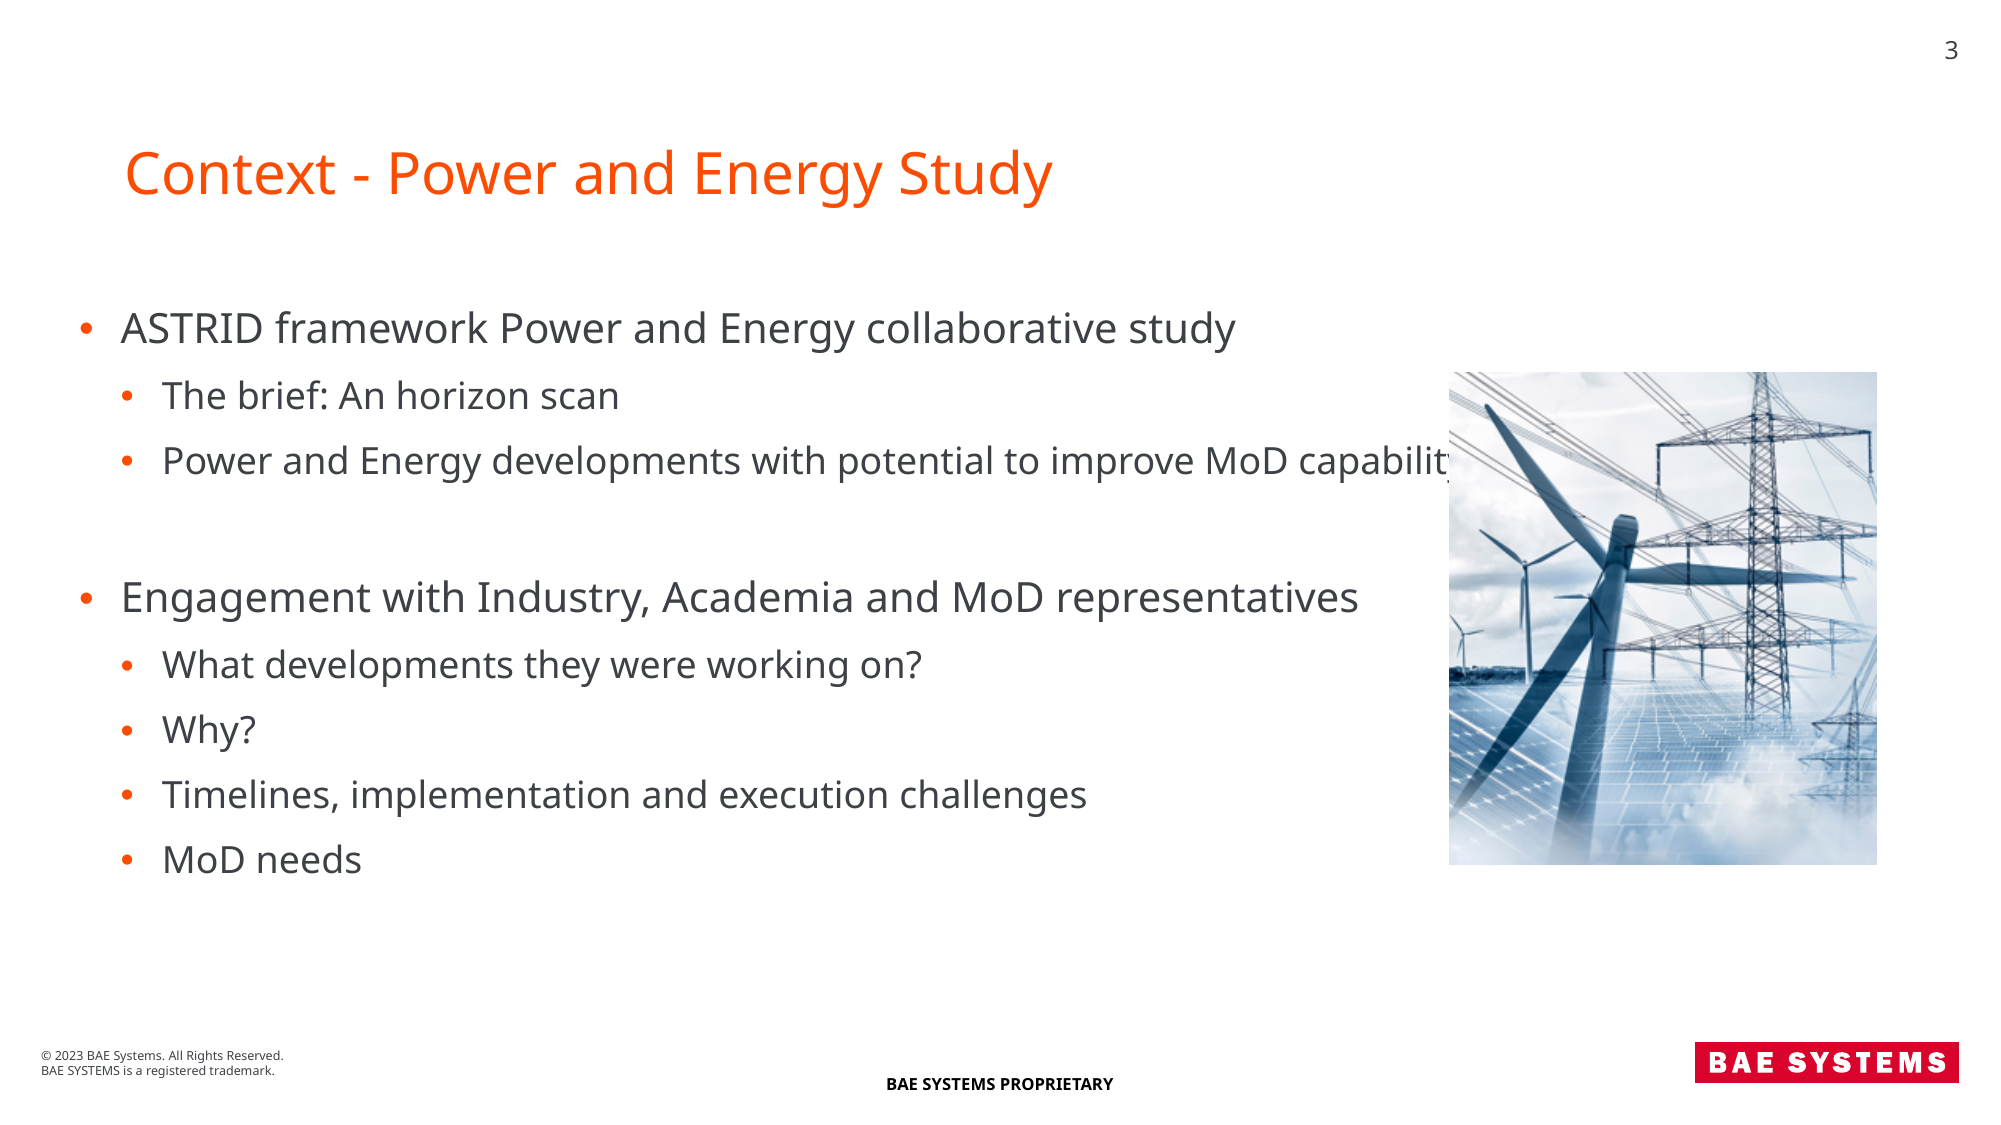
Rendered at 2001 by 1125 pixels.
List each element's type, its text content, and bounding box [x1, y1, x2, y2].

title Context - Power and Energy Study [124, 72, 1959, 208]
picture [1449, 372, 1877, 865]
slide_number 3 [1899, 41, 1959, 62]
list ASTRID framework Power and Energy collaborative study The brief: An horizon scan Power and Energy developments with potential to improve MoD capability Engagement with Industry, Academia and MoD representatives What developments they were working on? Why? Timelines, implementation and execution challenges MoD needs [79, 304, 1976, 859]
